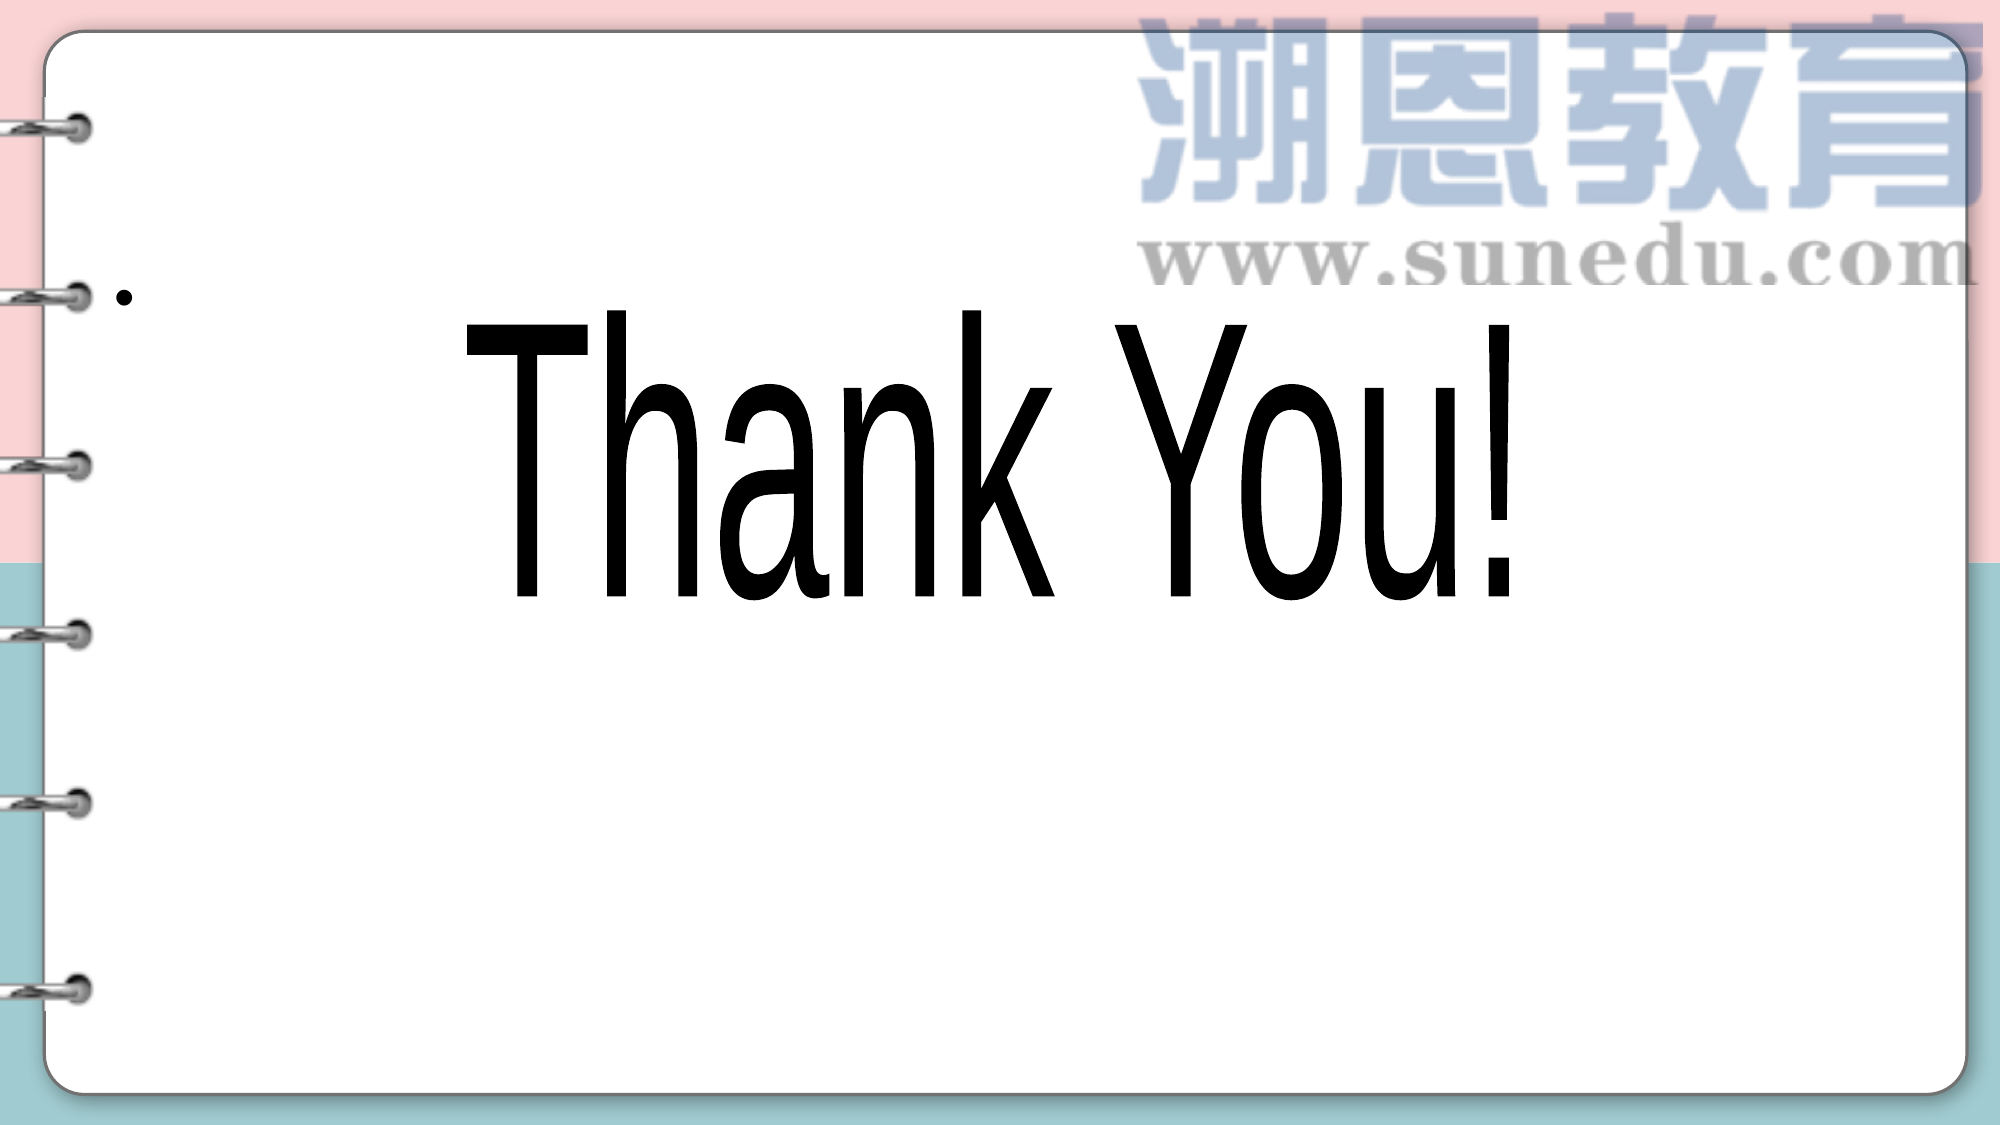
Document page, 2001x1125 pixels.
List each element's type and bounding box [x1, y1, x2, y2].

picture [0, 97, 485, 1011]
picture [1134, 10, 1983, 285]
list [99, 262, 1900, 1005]
